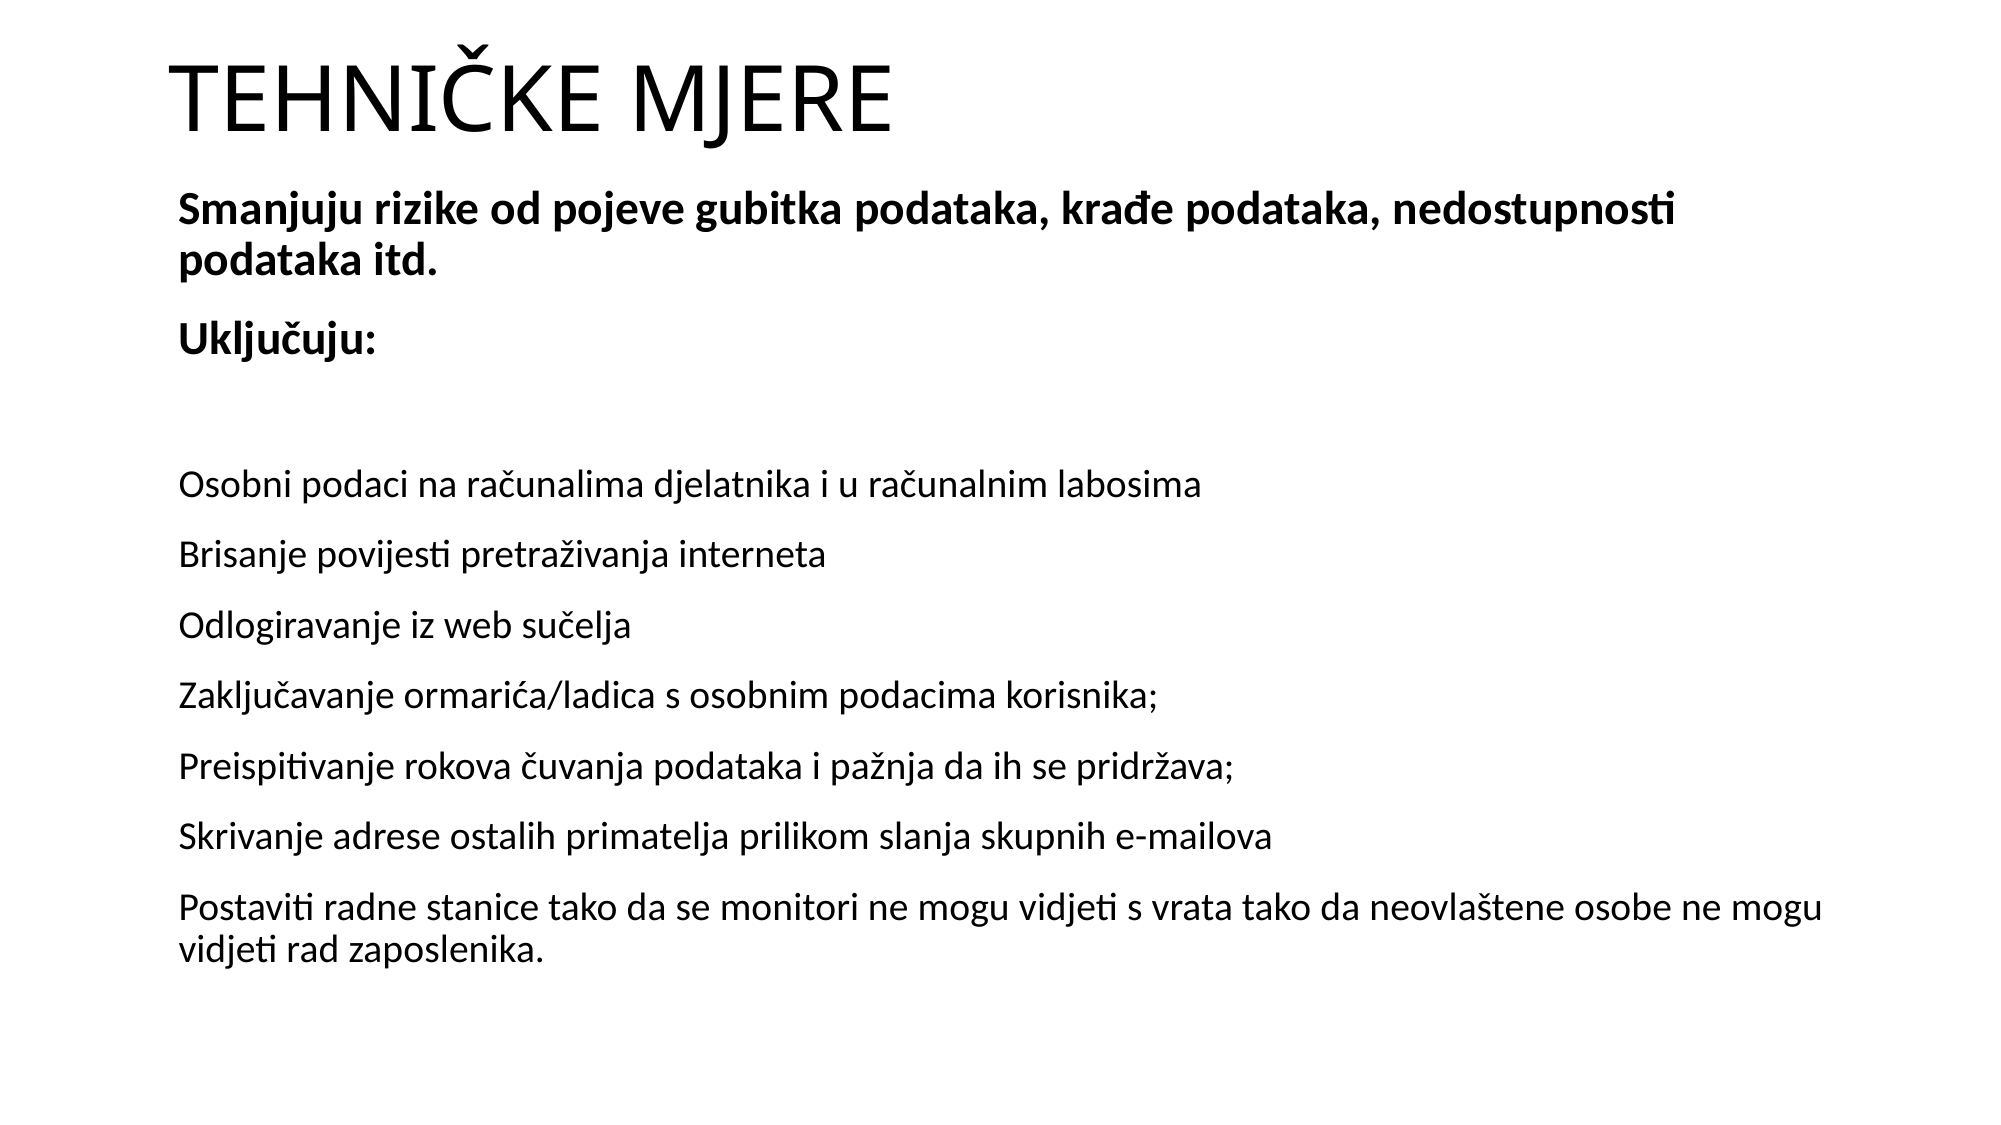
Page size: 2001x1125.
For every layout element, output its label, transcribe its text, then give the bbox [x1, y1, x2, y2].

title TEHNIČKE MJERE [153, 0, 1748, 229]
list Smanjuju rizike od pojeve gubitka podataka, krađe podataka, nedostupnosti podataka itd. Uključuju: Osobni podaci na računalima djelatnika i u računalnim labosima Brisanje povijesti pretraživanja interneta Odlogiravanje iz web sučelja Zaključavanje ormarića/ladica s osobnim podacima korisnika; Preispitivanje rokova čuvanja podataka i pažnja da ih se pridržava; Skrivanje adrese ostalih primatelja prilikom slanja skupnih e-mailova Postaviti radne stanice tako da se monitori ne mogu vidjeti s vrata tako da neovlaštene osobe ne mogu vidjeti rad zaposlenika. [170, 176, 1879, 980]
